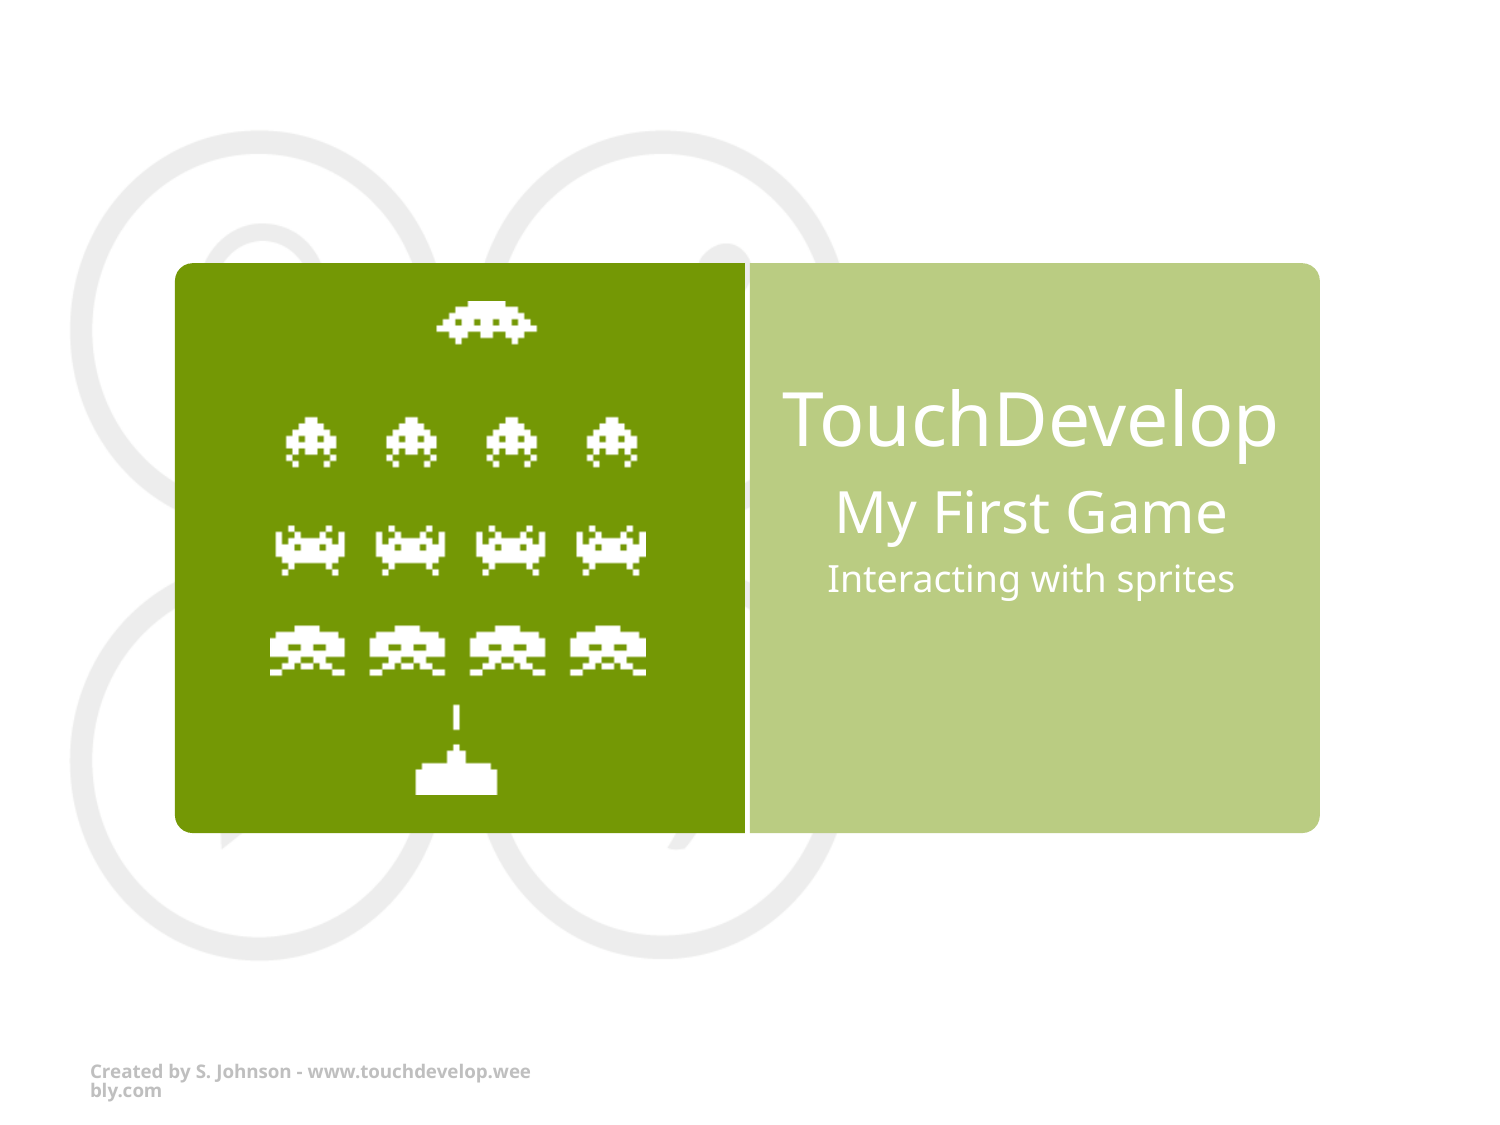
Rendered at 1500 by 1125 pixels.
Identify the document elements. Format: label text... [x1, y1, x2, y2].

subtitle Interacting with sprites [762, 555, 1300, 643]
footer Created by S. Johnson - www.touchdevelop.weebly.com [75, 1042, 550, 1103]
picture [0, 0, 1500, 1125]
title TouchDevelop My First Game [762, 275, 1300, 545]
